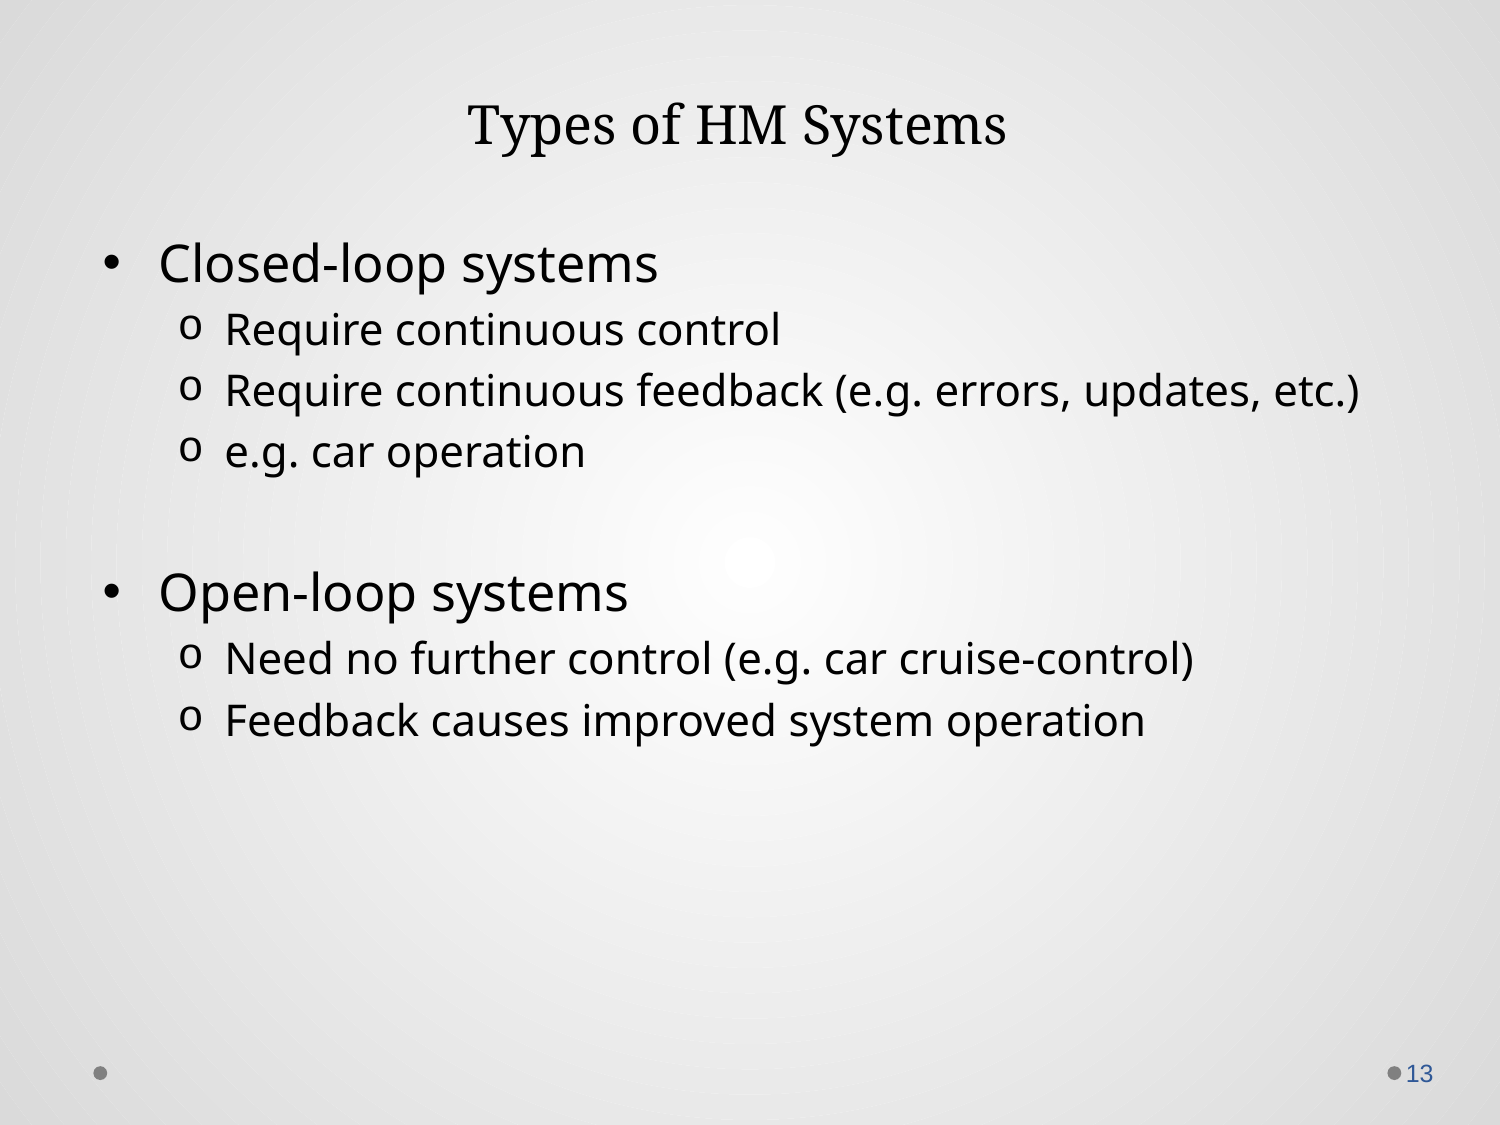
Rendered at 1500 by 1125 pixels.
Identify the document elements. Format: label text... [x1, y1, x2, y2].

slide_number 13 [1401, 1042, 1494, 1103]
list Closed-loop systems Require continuous control Require continuous feedback (e.g. errors, updates, etc.) e.g. car operation Open-loop systems Need no further control (e.g. car cruise-control) Feedback causes improved system operation [87, 149, 1438, 1113]
title Types of HM Systems [62, 62, 1413, 163]
